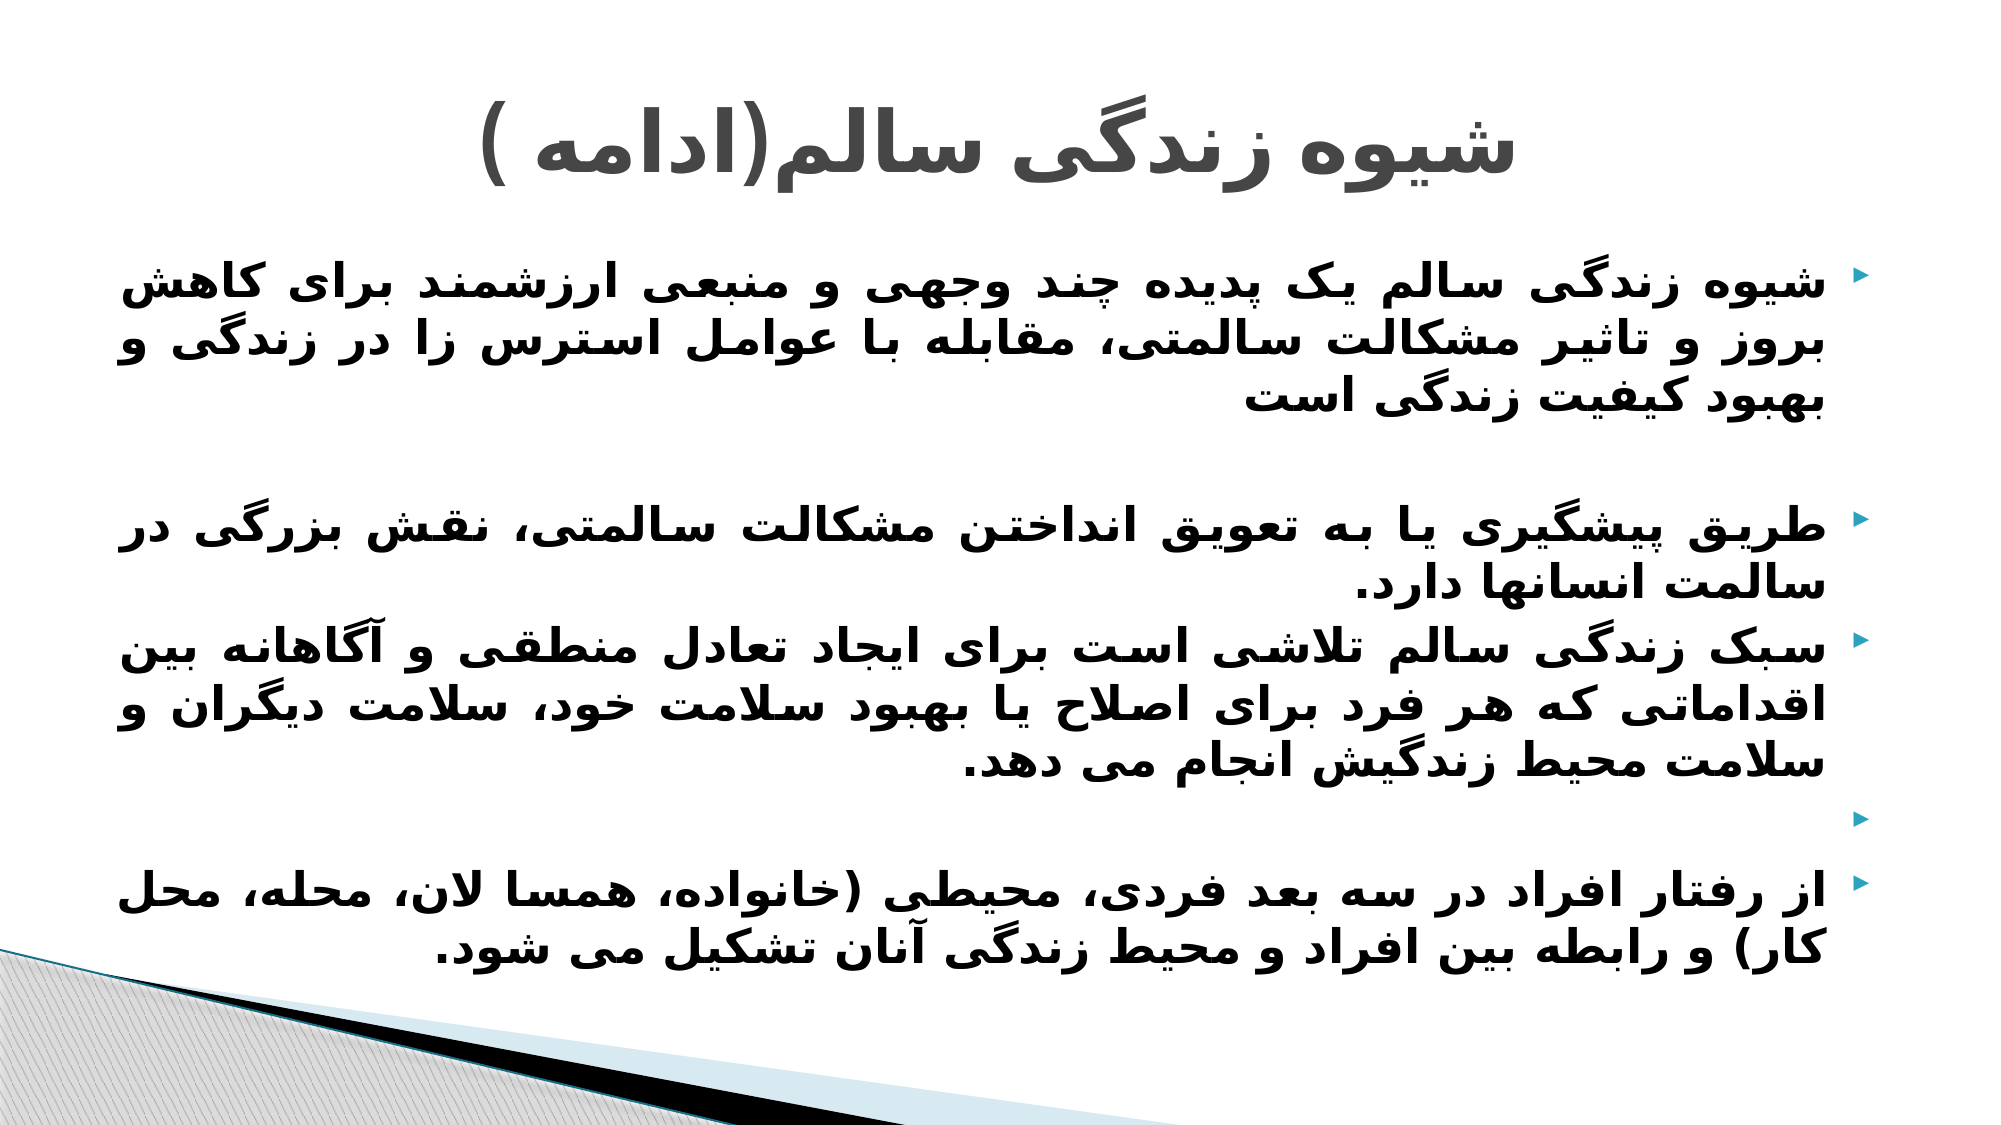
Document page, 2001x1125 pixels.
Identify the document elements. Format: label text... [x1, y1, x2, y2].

list شیوه زندگی سالم یک پدیده چند وجهی و منبعی ارزشمند برای کاهش بروز و تاثیر مشکالت سالمتی، مقابله با عوامل استرس زا در زندگی و بهبود کیفیت زندگی است طریق پیشگیری یا به تعویق انداختن مشکالت سالمتی، نقش بزرگی در سالمت انسانها دارد. سبک زندگی سالم تلاشی است برای ایجاد تعادل منطقی و آگاهانه بین اقداماتی که هر فرد برای اصلاح یا بهبود سلامت خود، سلامت دیگران و سلامت محیط زندگیش انجام می دهد. از رفتار افراد در سه بعد فردی، محیطی (خانواده، همسا لان، محله، محل کار) و رابطه بین افراد و محیط زندگی آنان تشکیل می شود. [99, 243, 1900, 986]
title شیوه زندگی سالم(ادامه ) [99, 45, 1900, 233]
